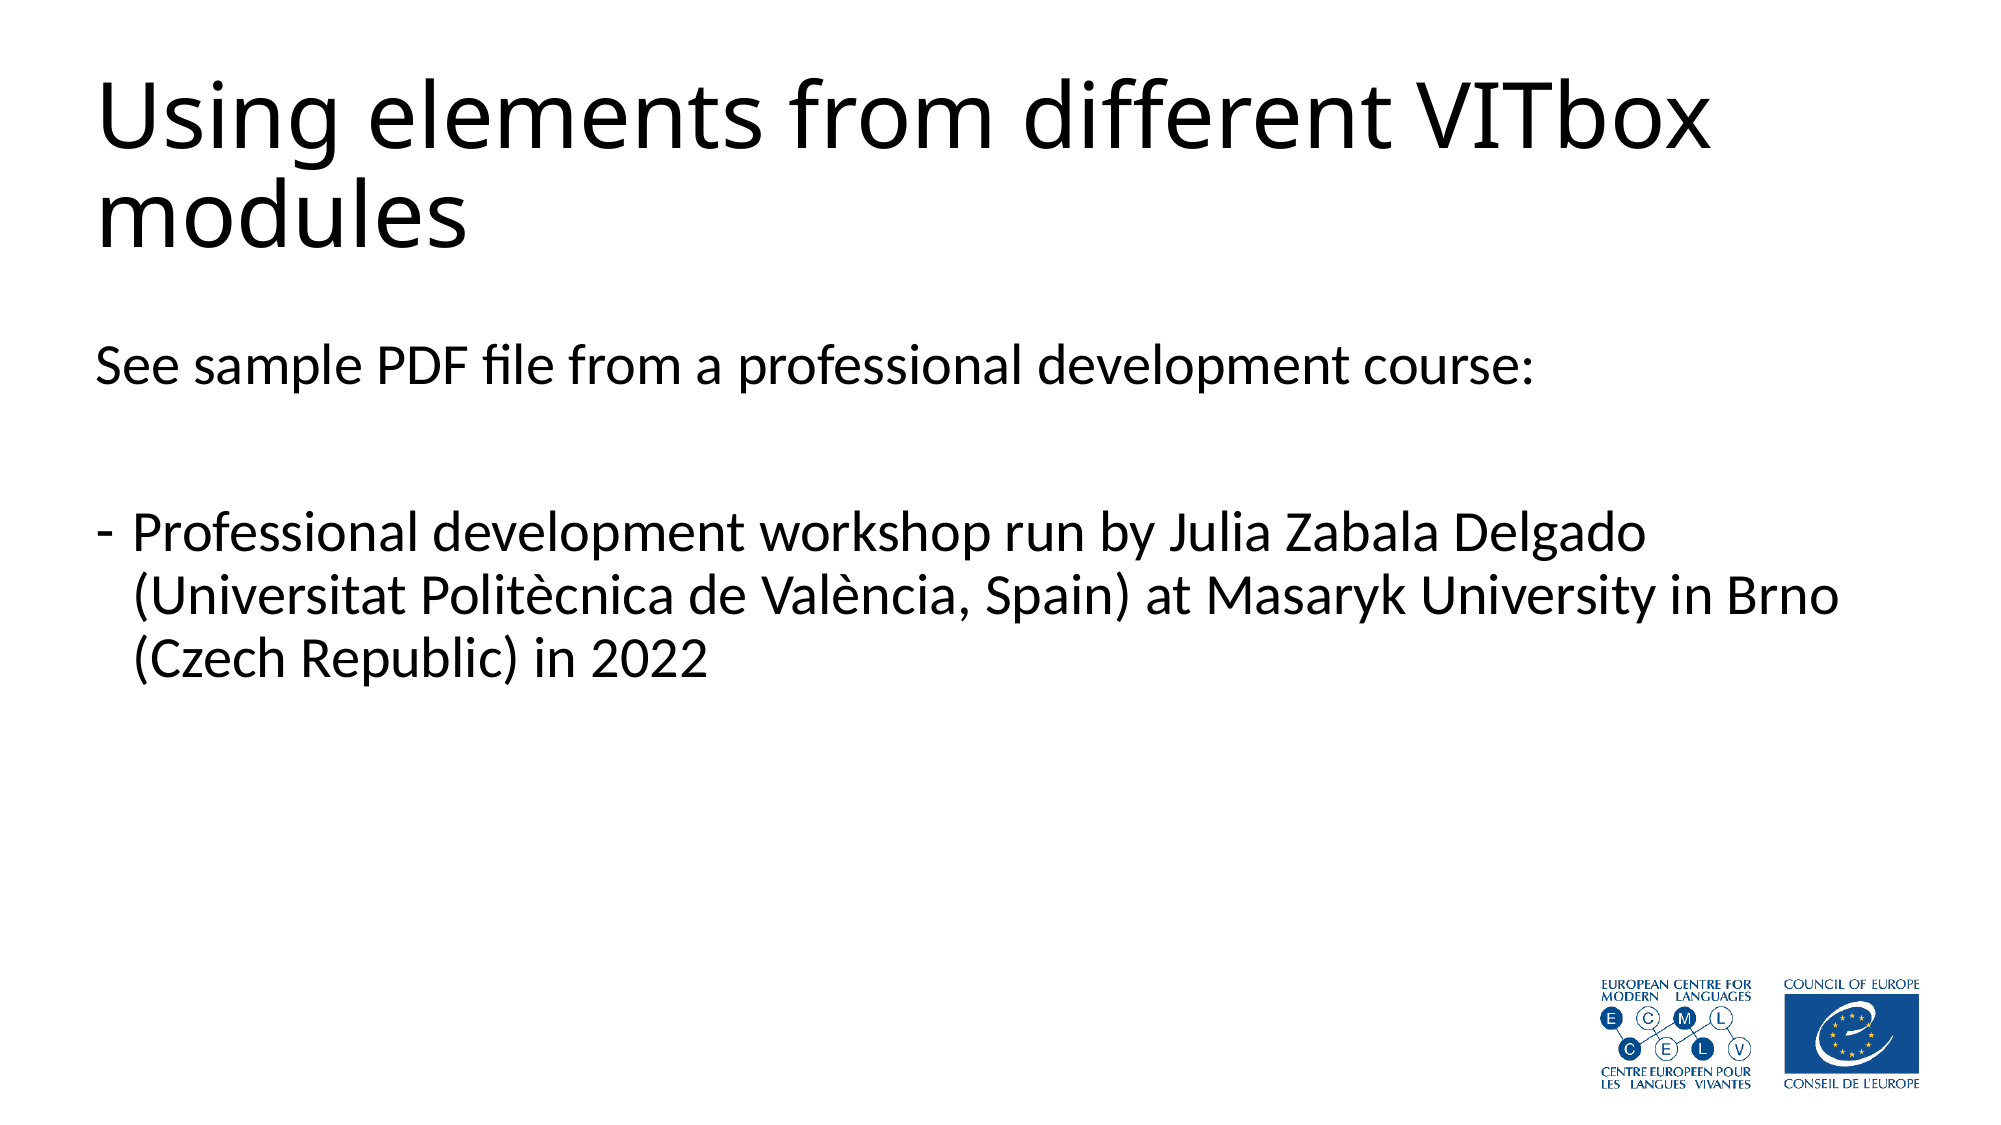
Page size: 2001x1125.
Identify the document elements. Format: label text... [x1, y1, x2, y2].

list See sample PDF file from a professional development course: Professional development workshop run by Julia Zabala Delgado (Universitat Politècnica de València, Spain) at Masaryk University in Brno (Czech Republic) in 2022 [80, 326, 1921, 921]
picture [1599, 978, 1921, 1089]
title Using elements from different VITbox modules [80, 59, 1921, 278]
